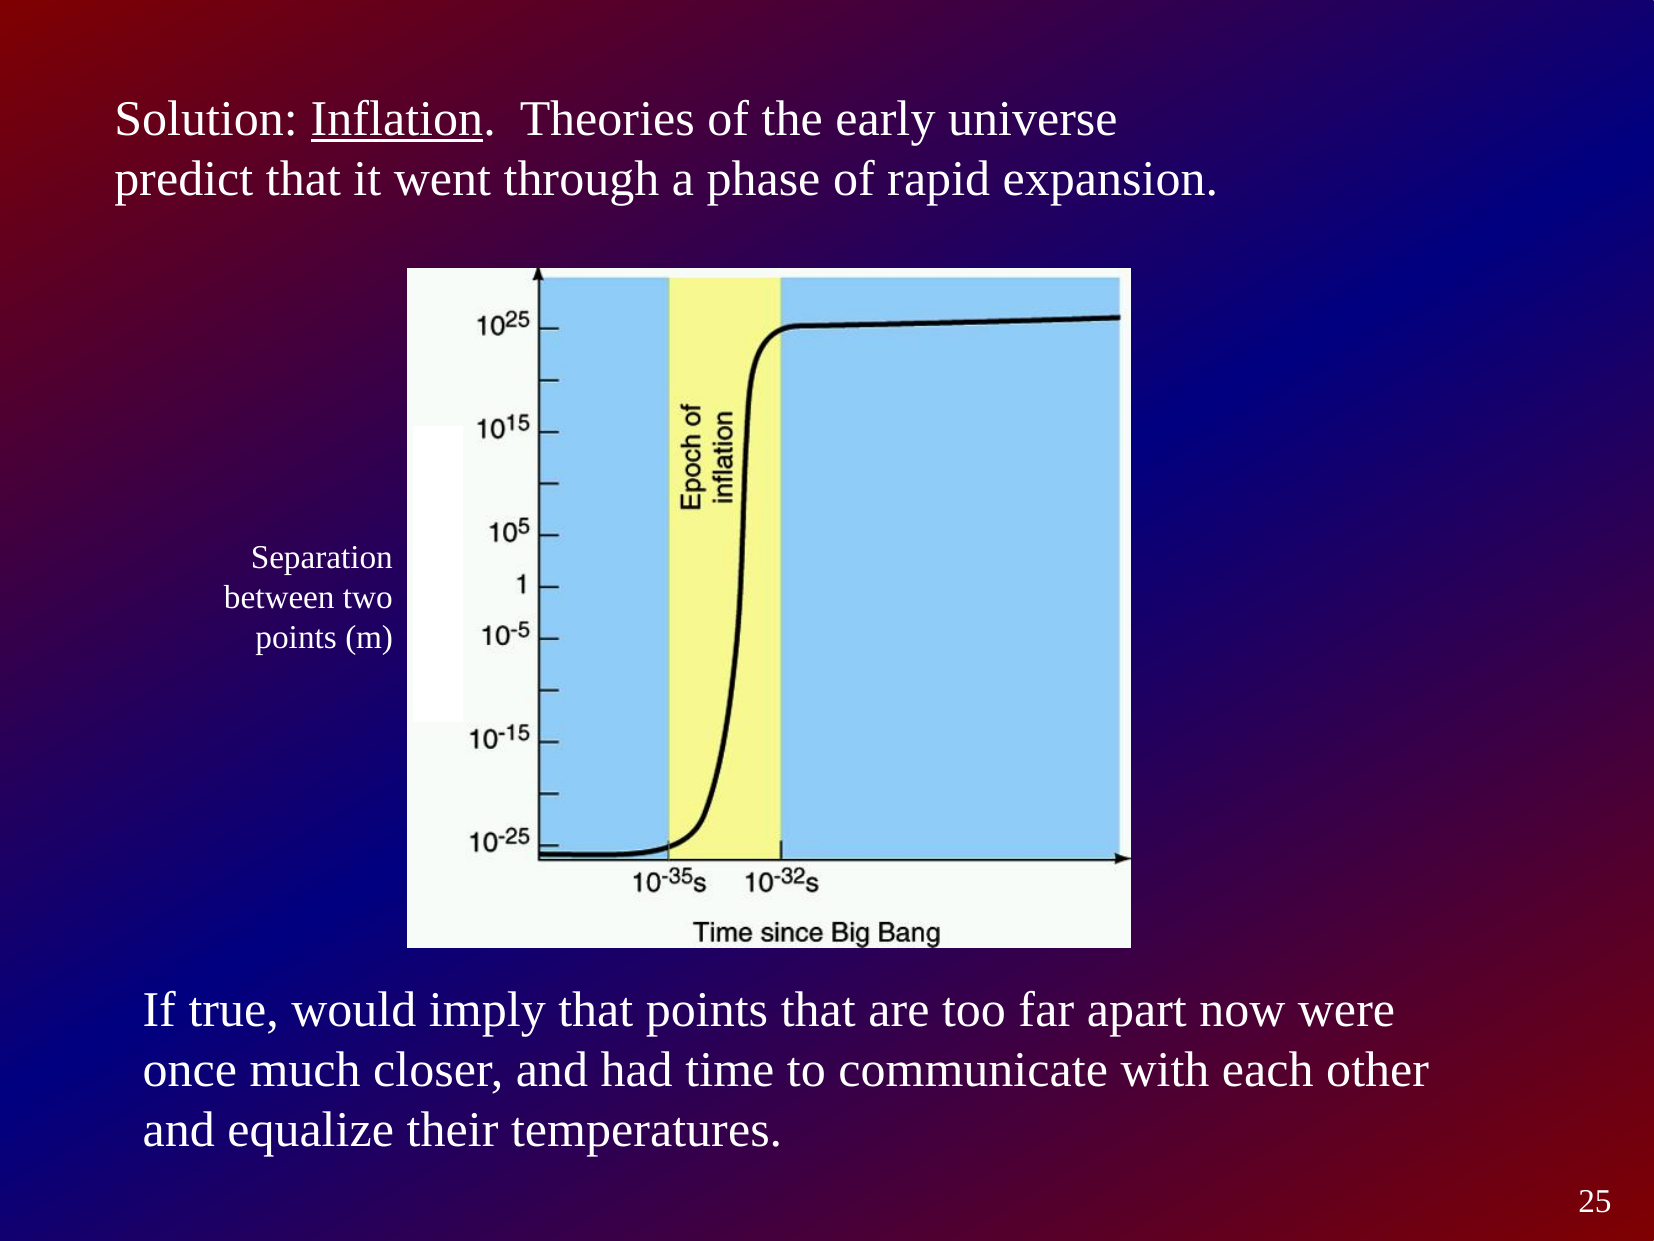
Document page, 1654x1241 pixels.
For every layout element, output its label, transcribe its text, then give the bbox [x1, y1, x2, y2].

text_box If true, would imply that points that are too far apart now were once much closer, and had time to communicate with each other and equalize their temperatures. [142, 976, 1495, 1157]
text_box Separation between two points (m) [200, 535, 394, 656]
slide_number 25 [1240, 1166, 1627, 1233]
picture [407, 268, 1132, 948]
text_box Solution: Inflation. Theories of the early universe predict that it went through a phase of rapid expansion. [114, 85, 1229, 206]
